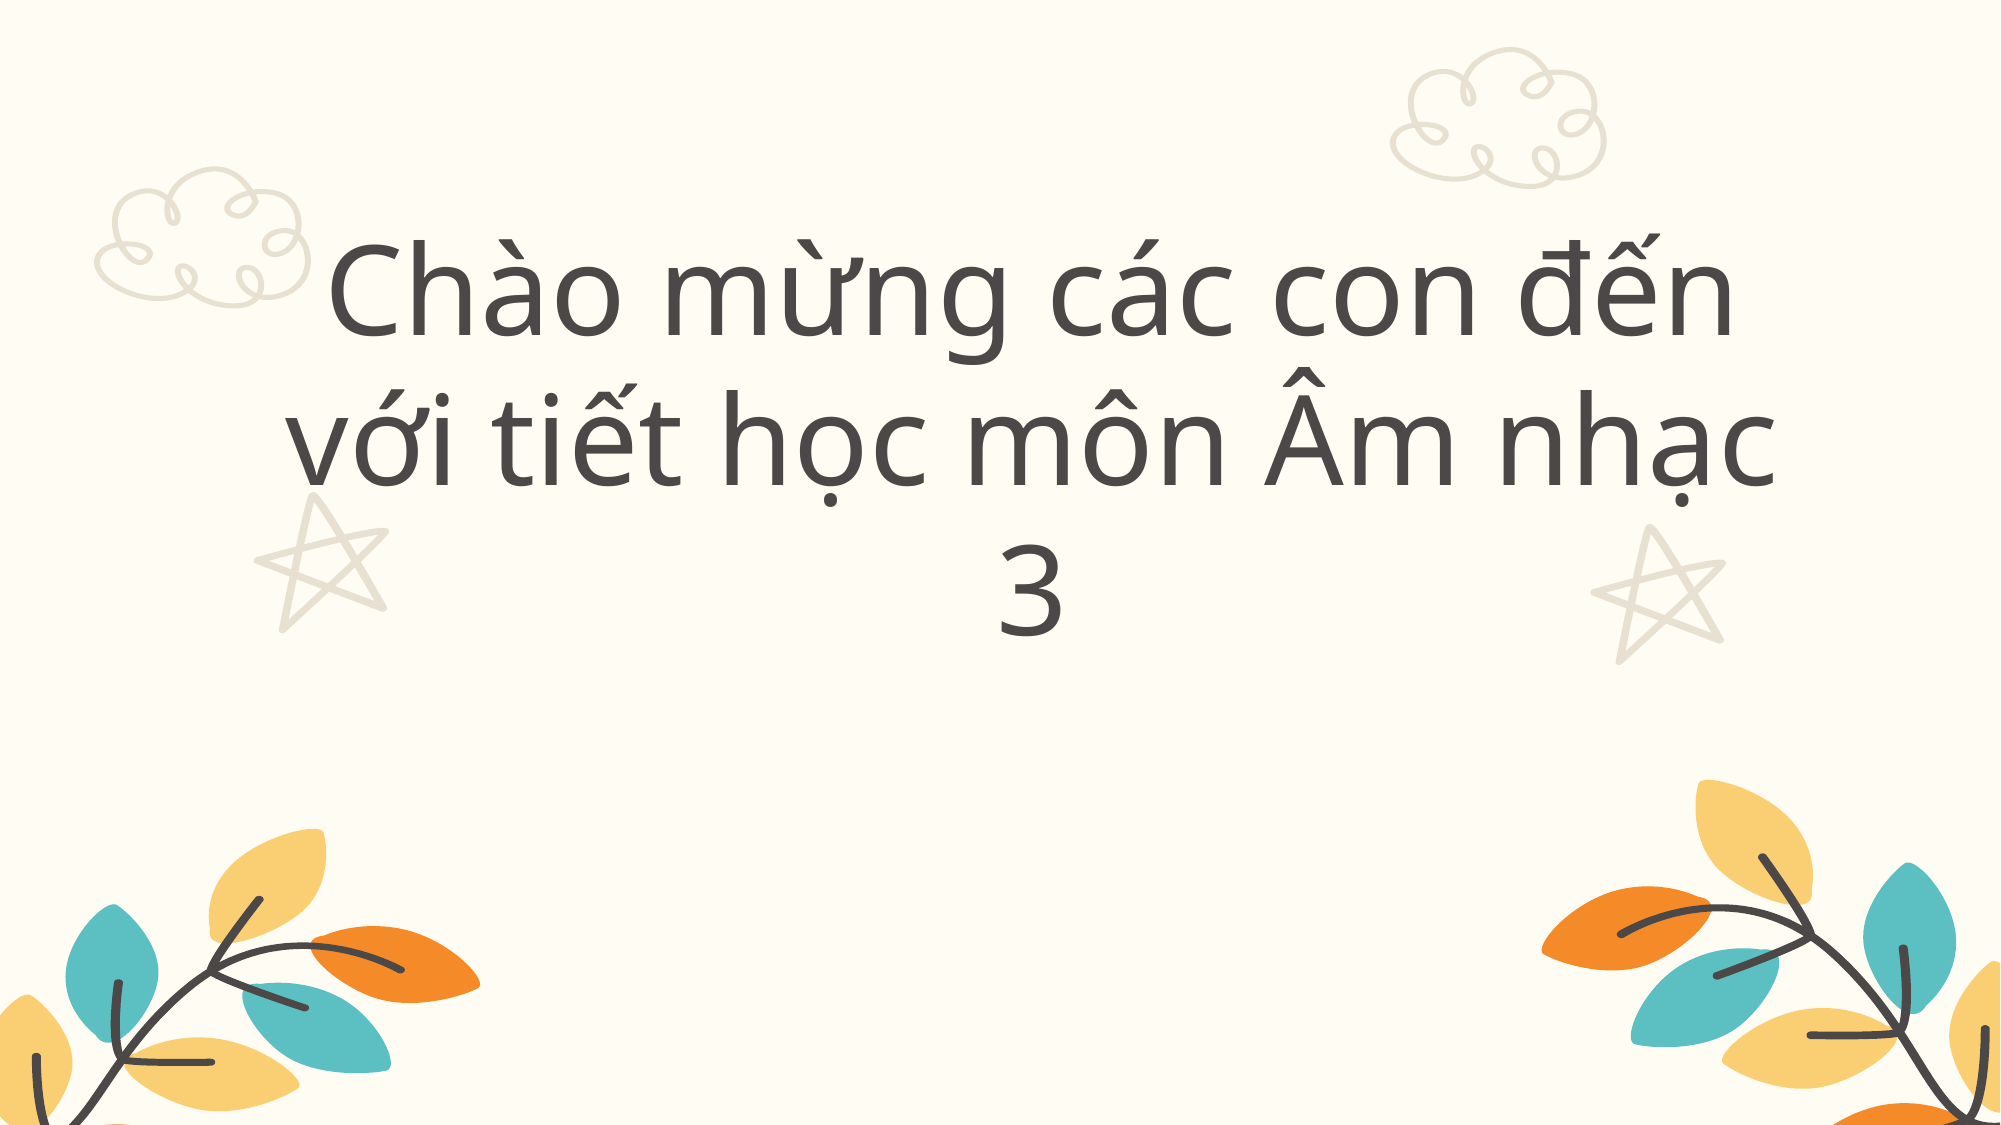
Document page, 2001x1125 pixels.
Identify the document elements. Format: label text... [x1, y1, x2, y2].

title Chào mừng các con đến với tiết học môn Âm nhạc 3 [257, 158, 1807, 712]
